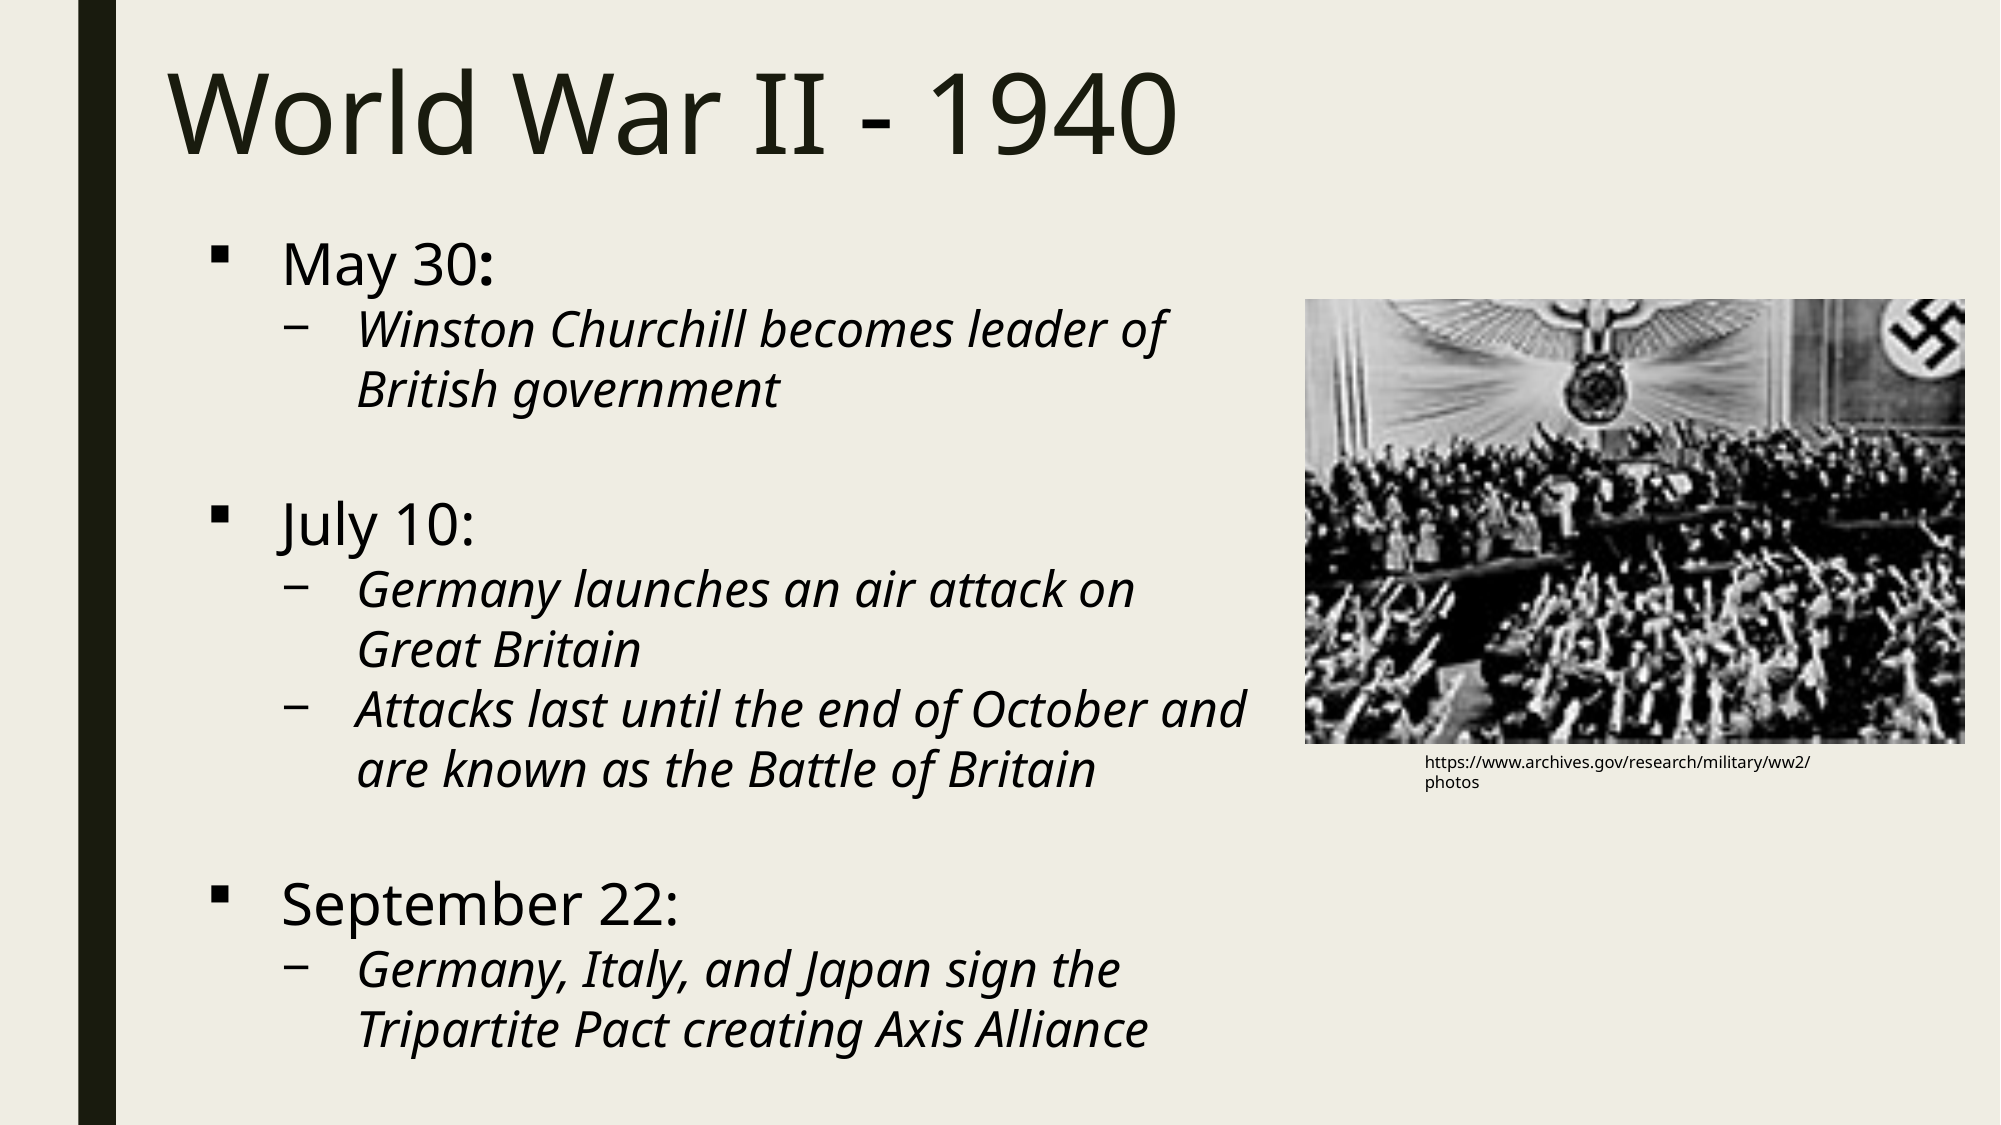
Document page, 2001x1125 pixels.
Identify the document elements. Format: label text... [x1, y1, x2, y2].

text_box World War II - 1940 [151, 34, 1204, 185]
text_box https://www.archives.gov/research/military/ww2/photos [1409, 744, 1860, 820]
text_box May 30: Winston Churchill becomes leader of British government July 10: Germany launches an air attack on Great Britain Attacks last until the end of October and are known as the Battle of Britain September 22: Germany, Italy, and Japan sign the Tripartite Pact creating Axis Alliance [191, 219, 1273, 1125]
picture [1305, 299, 1965, 744]
